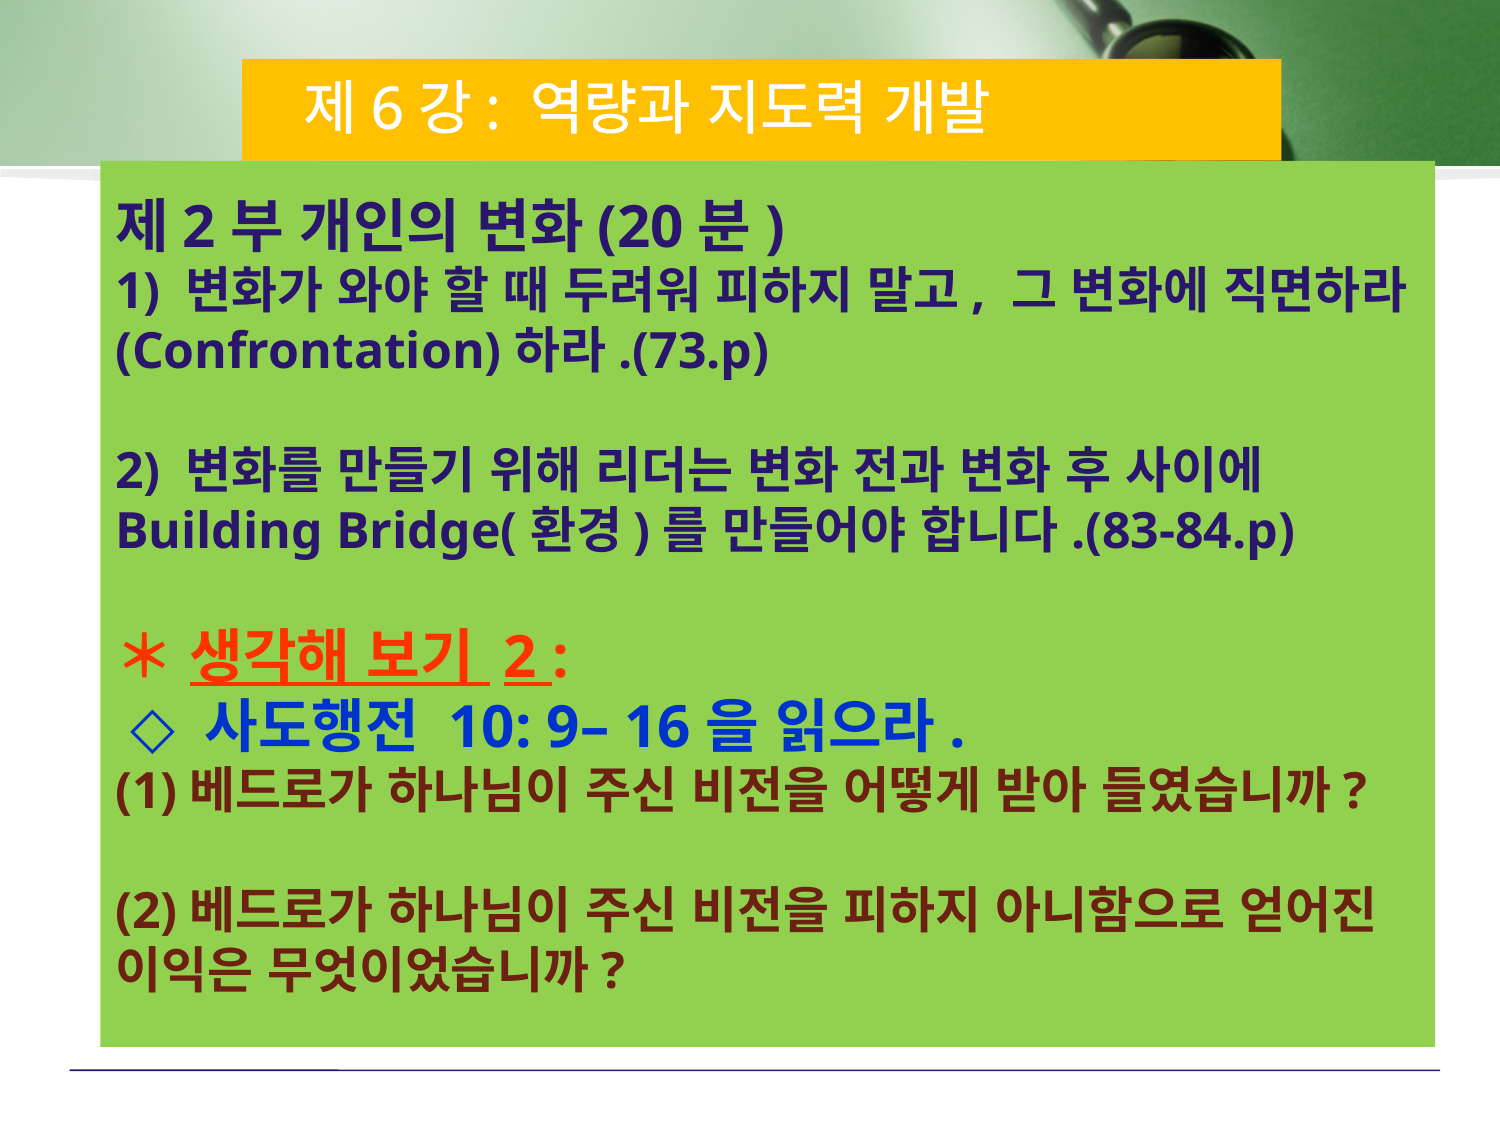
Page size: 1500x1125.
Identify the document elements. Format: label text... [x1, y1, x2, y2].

text_box 제6강: 역량과 지도력 개발 [242, 58, 1282, 161]
title 제2부 개인의 변화(20분) 1) 변화가 와야 할 때 두려워 피하지 말고, 그 변화에 직면하라(Confrontation)하라.(73.p) 2) 변화를 만들기 위해 리더는 변화 전과 변화 후 사이에 Building Bridge(환경)를 만들어야 합니다.(83-84.p) ＊ 생각해 보기 2 : ◇ 사도행전 10: 9– 16을 읽으라. (1)베드로가 하나님이 주신 비전을 어떻게 받아 들였습니까? (2)베드로가 하나님이 주신 비전을 피하지 아니함으로 얻어진 이익은 무엇이었습니까? [100, 160, 1436, 1048]
picture [0, 0, 1500, 166]
